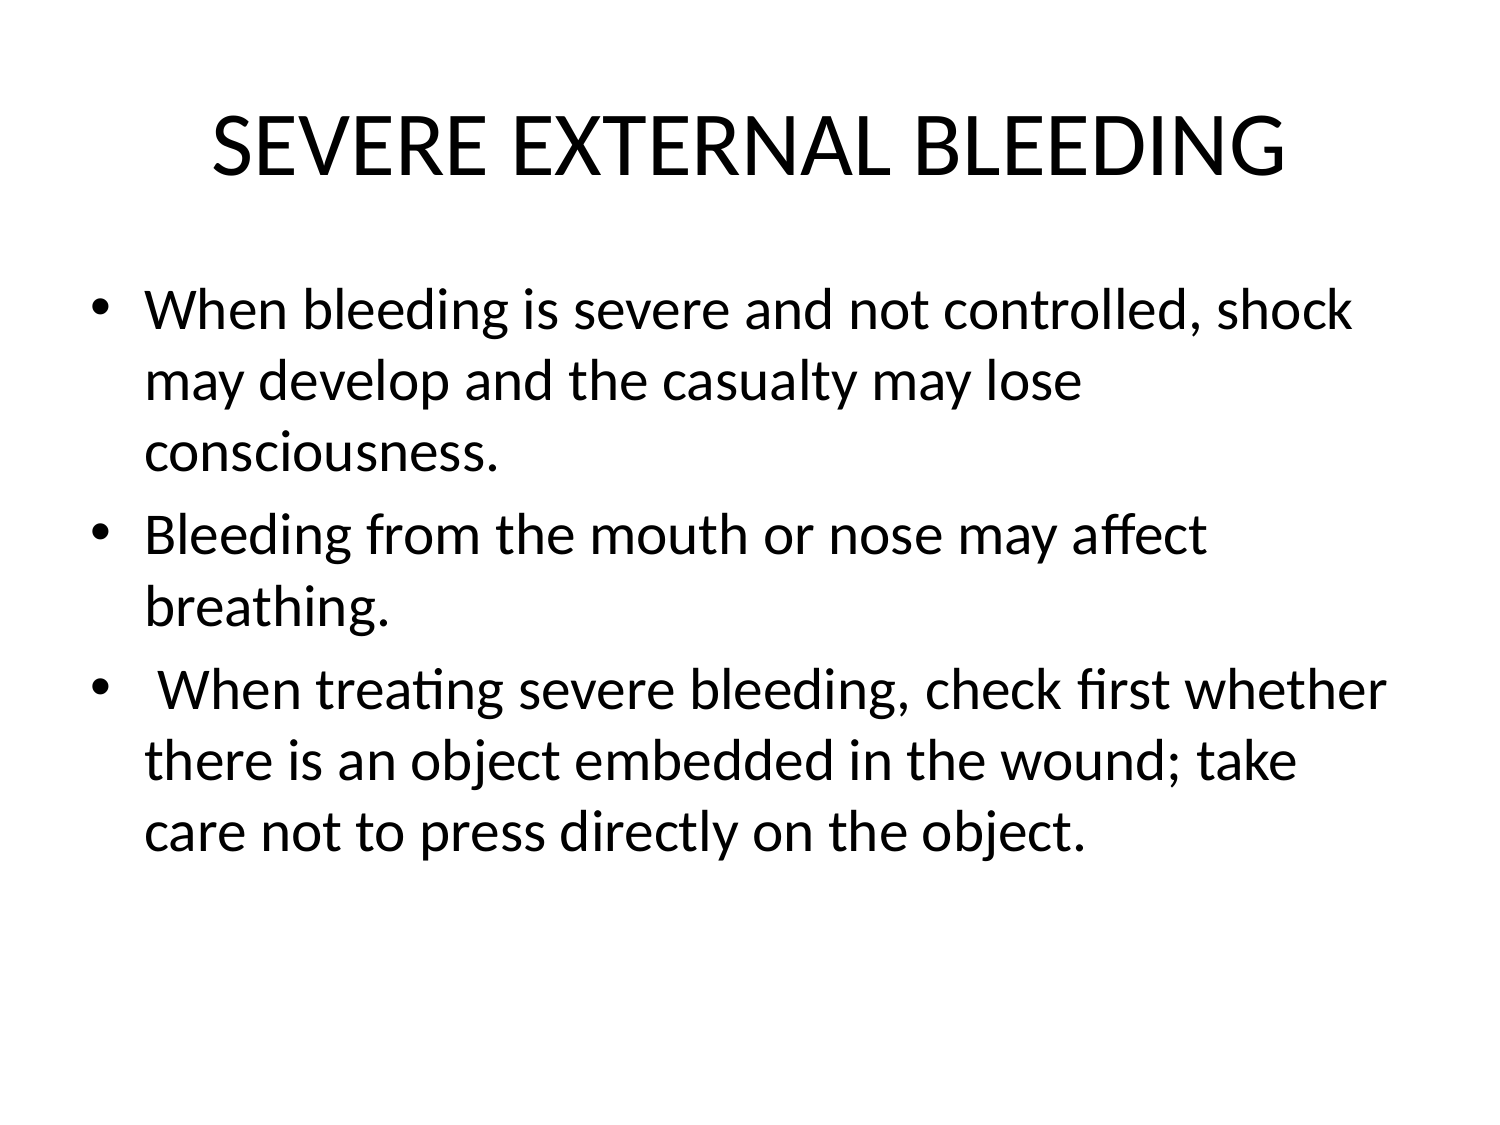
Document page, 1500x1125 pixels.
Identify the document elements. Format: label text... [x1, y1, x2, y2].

title SEVERE EXTERNAL BLEEDING [75, 45, 1425, 233]
list When bleeding is severe and not controlled, shock may develop and the casualty may lose consciousness. Bleeding from the mouth or nose may aﬀect breathing. When treating severe bleeding, check ﬁrst whether there is an object embedded in the wound; take care not to press directly on the object. [75, 262, 1425, 1005]
